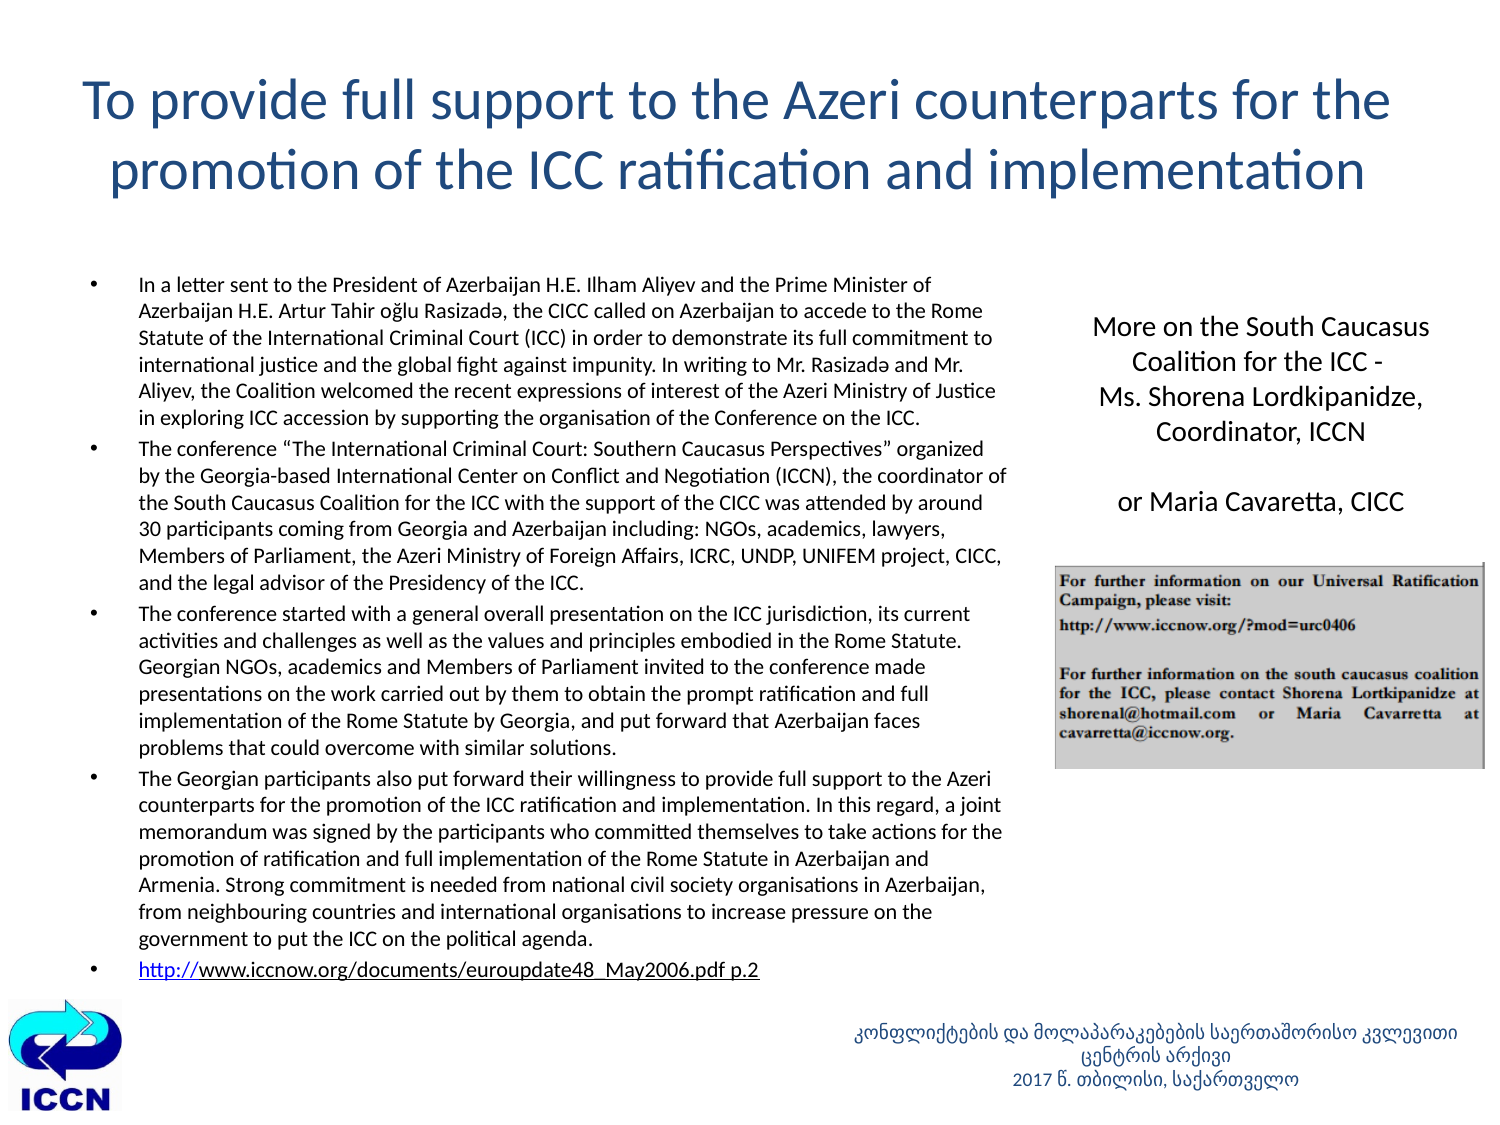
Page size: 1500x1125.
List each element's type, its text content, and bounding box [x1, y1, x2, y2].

text_box კონფლიქტების და მოლაპარაკებების საერთაშორისო კვლევითი ცენტრის არქივი 2017 წ. თბილისი, საქართველო [837, 1012, 1475, 1098]
text_box More on the South Caucasus Coalition for the ICC - Ms. Shorena Lordkipanidze, Coordinator, ICCN or Maria Cavaretta, CICC [1054, 299, 1468, 525]
picture [8, 999, 122, 1112]
title To provide full support to the Azeri counterparts for the promotion of the ICC ratification and implementation [62, 37, 1413, 225]
picture [1054, 562, 1493, 770]
list In a letter sent to the President of Azerbaijan H.E. Ilham Aliyev and the Prime Minister of Azerbaijan H.E. Artur Tahir oğlu Rasizadə, the CICC called on Azerbaijan to accede to the Rome Statute of the International Criminal Court (ICC) in order to demonstrate its full commitment to international justice and the global fight against impunity. In writing to Mr. Rasizadə and Mr. Aliyev, the Coalition welcomed the recent expressions of interest of the Azeri Ministry of Justice in exploring ICC accession by supporting the organisation of the Conference on the ICC. The conference “The International Criminal Court: Southern Caucasus Perspectives” organized by the Georgia-based International Center on Conflict and Negotiation (ICCN), the coordinator of the South Caucasus Coalition for the ICC with the support of the CICC was attended by around 30 participants coming from Georgia and Azerbaijan including: NGOs, academics, lawyers, Members of Parliament, the Azeri Ministry of Foreign Affairs, ICRC, UNDP, UNIFEM project, CICC, and the legal advisor of the Presidency of the ICC. The conference started with a general overall presentation on the ICC jurisdiction, its current activities and challenges as well as the values and principles embodied in the Rome Statute. Georgian NGOs, academics and Members of Parliament invited to the conference made presentations on the work carried out by them to obtain the prompt ratification and full implementation of the Rome Statute by Georgia, and put forward that Azerbaijan faces problems that could overcome with similar solutions. The Georgian participants also put forward their willingness to provide full support to the Azeri counterparts for the promotion of the ICC ratification and implementation. In this regard, a joint memorandum was signed by the participants who committed themselves to take actions for the promotion of ratification and full implementation of the Rome Statute in Azerbaijan and Armenia. Strong commitment is needed from national civil society organisations in Azerbaijan, from neighbouring countries and international organisations to increase pressure on the government to put the ICC on the political agenda. http://www.iccnow.org/documents/euroupdate48_May2006.pdf p.2 [75, 262, 1025, 1005]
